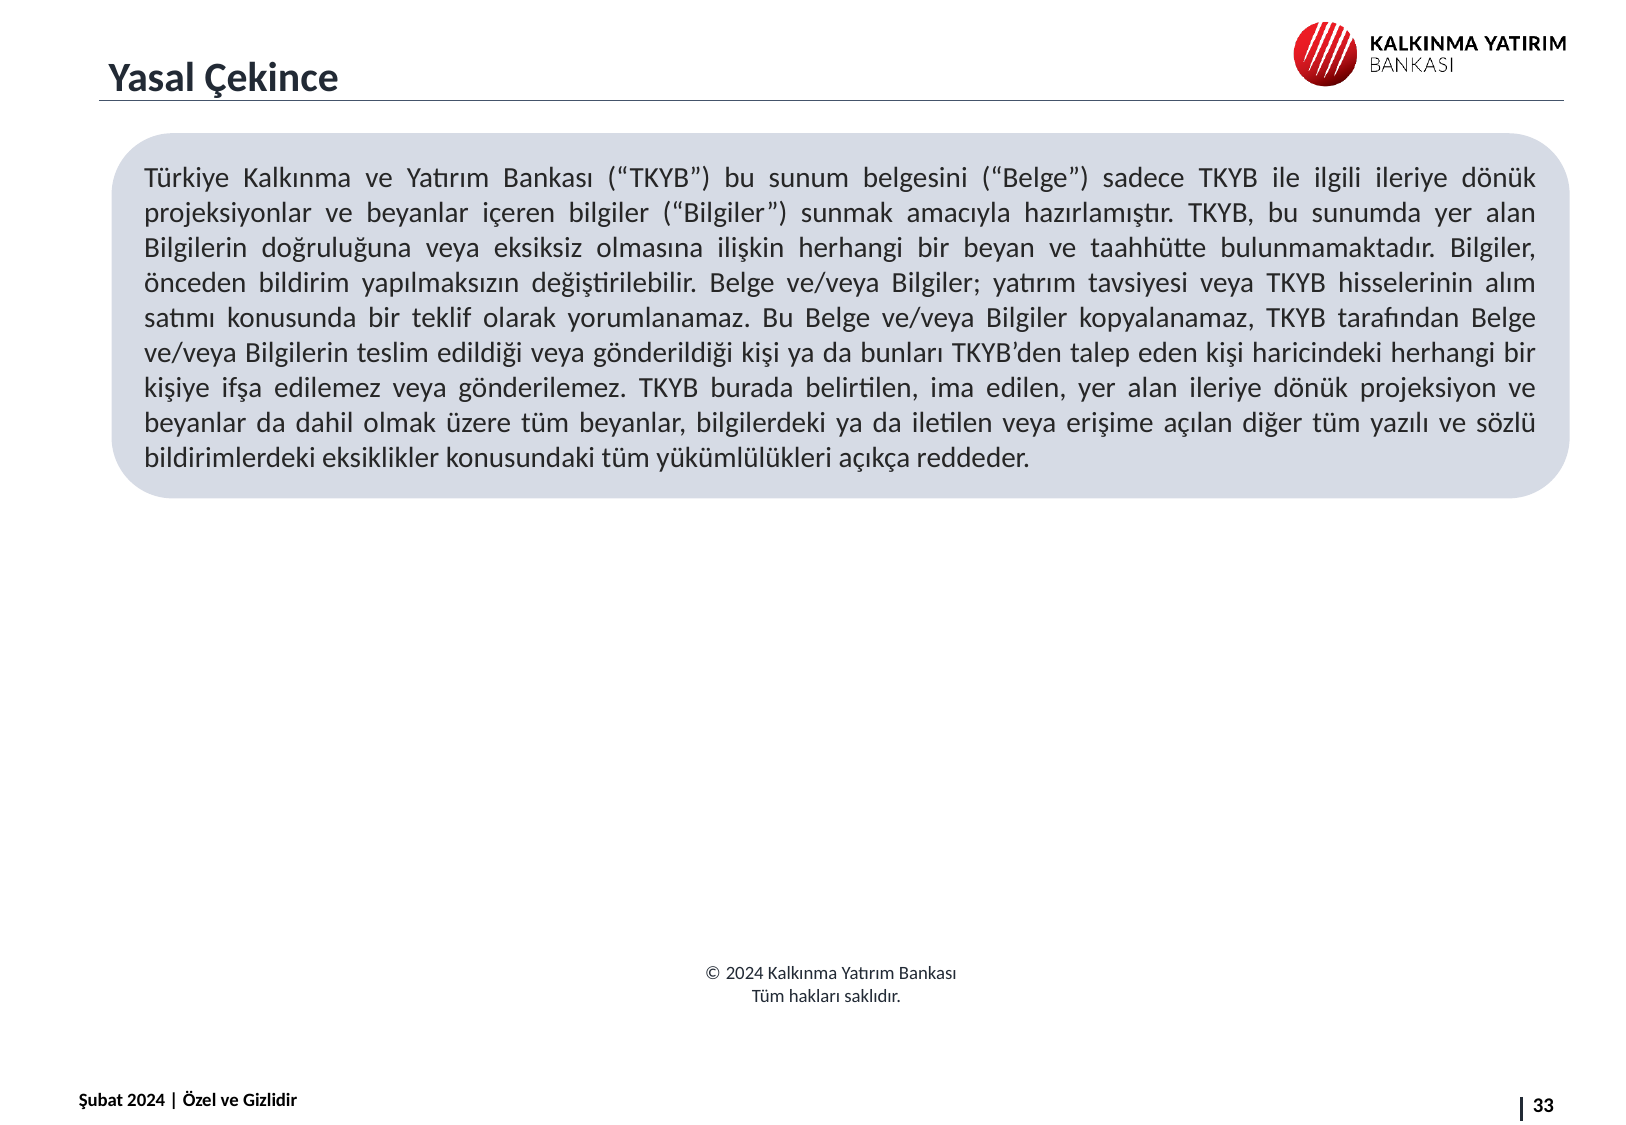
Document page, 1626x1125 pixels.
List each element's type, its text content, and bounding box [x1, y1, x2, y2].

text_box © 2024 Kalkınma Yatırım Bankası Tüm hakları saklıdır. [96, 948, 1570, 1014]
text_box Şubat 2024 | Özel ve Gizlidir [59, 1082, 317, 1115]
picture [1265, 0, 1598, 114]
text_box Ocak 2024 | Özel ve Gizlidir [42, 1084, 301, 1117]
text_box Türkiye Kalkınma ve Yatırım Bankası (“TKYB”) bu sunum belgesini (“Belge”) sadece TKYB ile ilgili ileriye dönük projeksiyonlar ve beyanlar içeren bilgiler (“Bilgiler”) sunmak amacıyla hazırlamıştır. TKYB, bu sunumda yer alan Bilgilerin doğruluğuna veya eksiksiz olmasına ilişkin herhangi bir beyan ve taahhütte bulunmamaktadır. Bilgiler, önceden bildirim yapılmaksızın değiştirilebilir. Belge ve/veya Bilgiler; yatırım tavsiyesi veya TKYB hisselerinin alım satımı konusunda bir teklif olarak yorumlanamaz. Bu Belge ve/veya Bilgiler kopyalanamaz, TKYB tarafından Belge ve/veya Bilgilerin teslim edildiği veya gönderildiği kişi ya da bunları TKYB’den talep eden kişi haricindeki herhangi bir kişiye ifşa edilemez veya gönderilemez. TKYB burada belirtilen, ima edilen, yer alan ileriye dönük projeksiyon ve beyanlar da dahil olmak üzere tüm beyanlar, bilgilerdeki ya da iletilen veya erişime açılan diğer tüm yazılı ve sözlü bildirimlerdeki eksiklikler konusundaki tüm yükümlülükleri açıkça reddeder. [111, 133, 1570, 499]
text_box Yasal Çekince [96, 48, 1556, 108]
